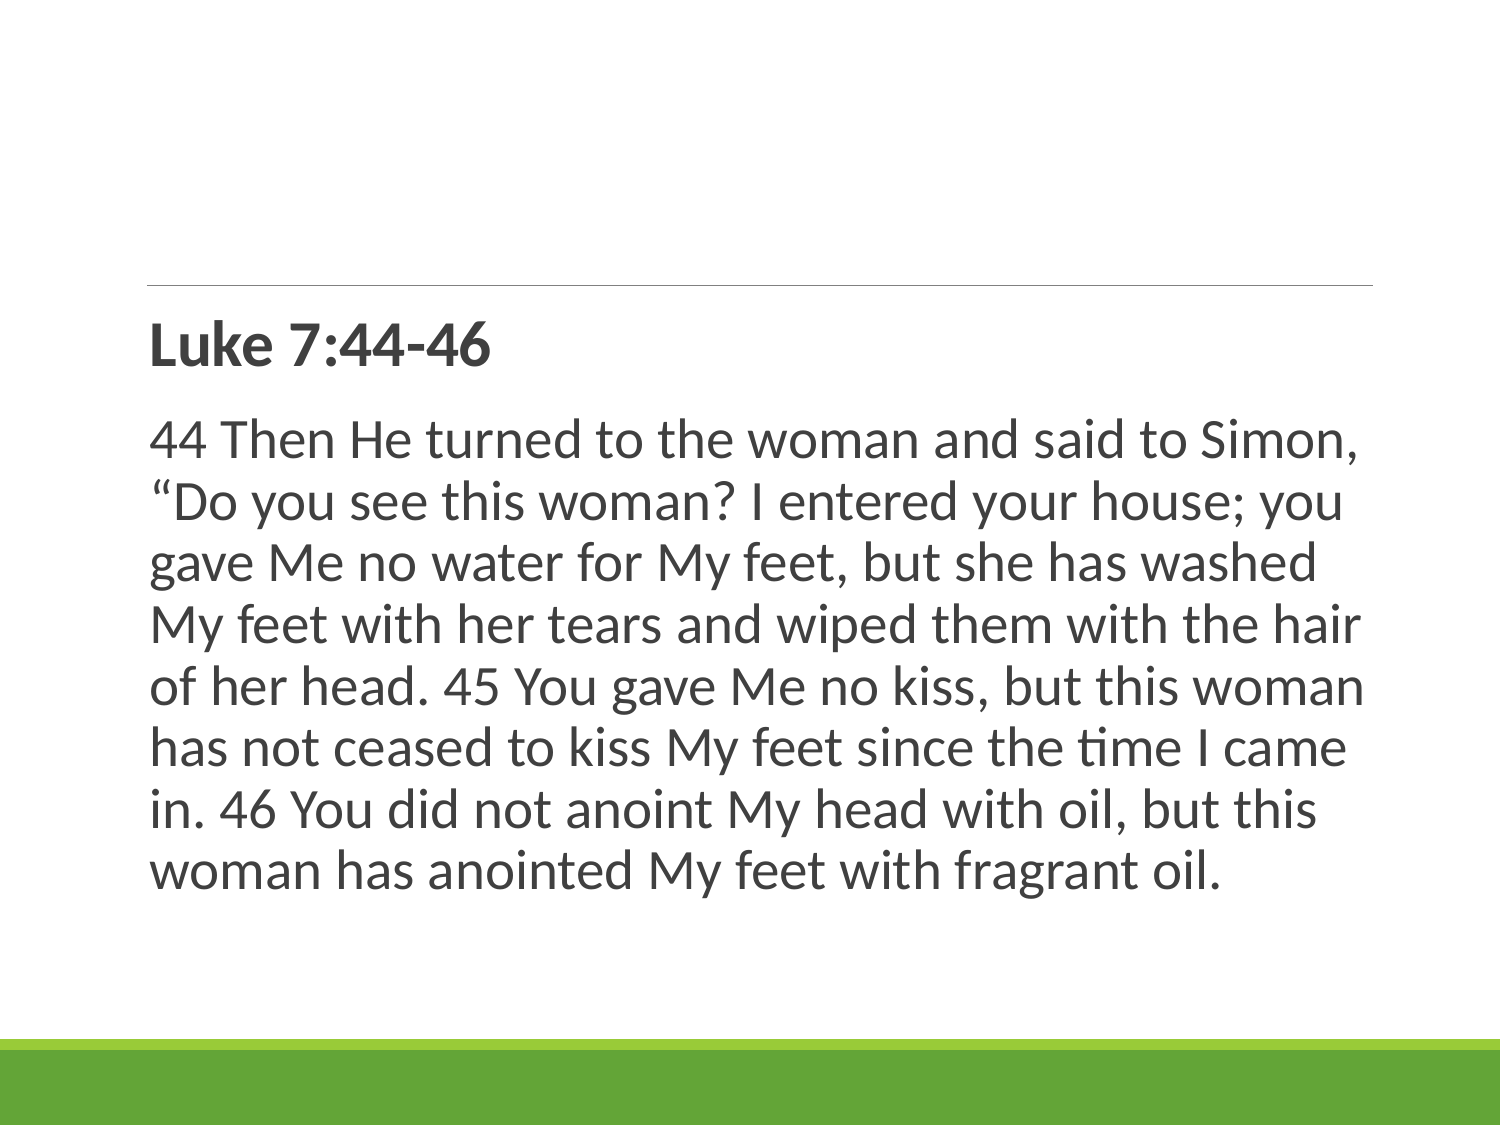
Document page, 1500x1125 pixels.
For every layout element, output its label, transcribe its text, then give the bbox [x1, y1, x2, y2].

list Luke 7:44-46 44 Then He turned to the woman and said to Simon, “Do you see this woman? I entered your house; you gave Me no water for My feet, but she has washed My feet with her tears and wiped them with the hair of her head. 45 You gave Me no kiss, but this woman has not ceased to kiss My feet since the time I came in. 46 You did not anoint My head with oil, but this woman has anointed My feet with fragrant oil. [135, 302, 1373, 963]
